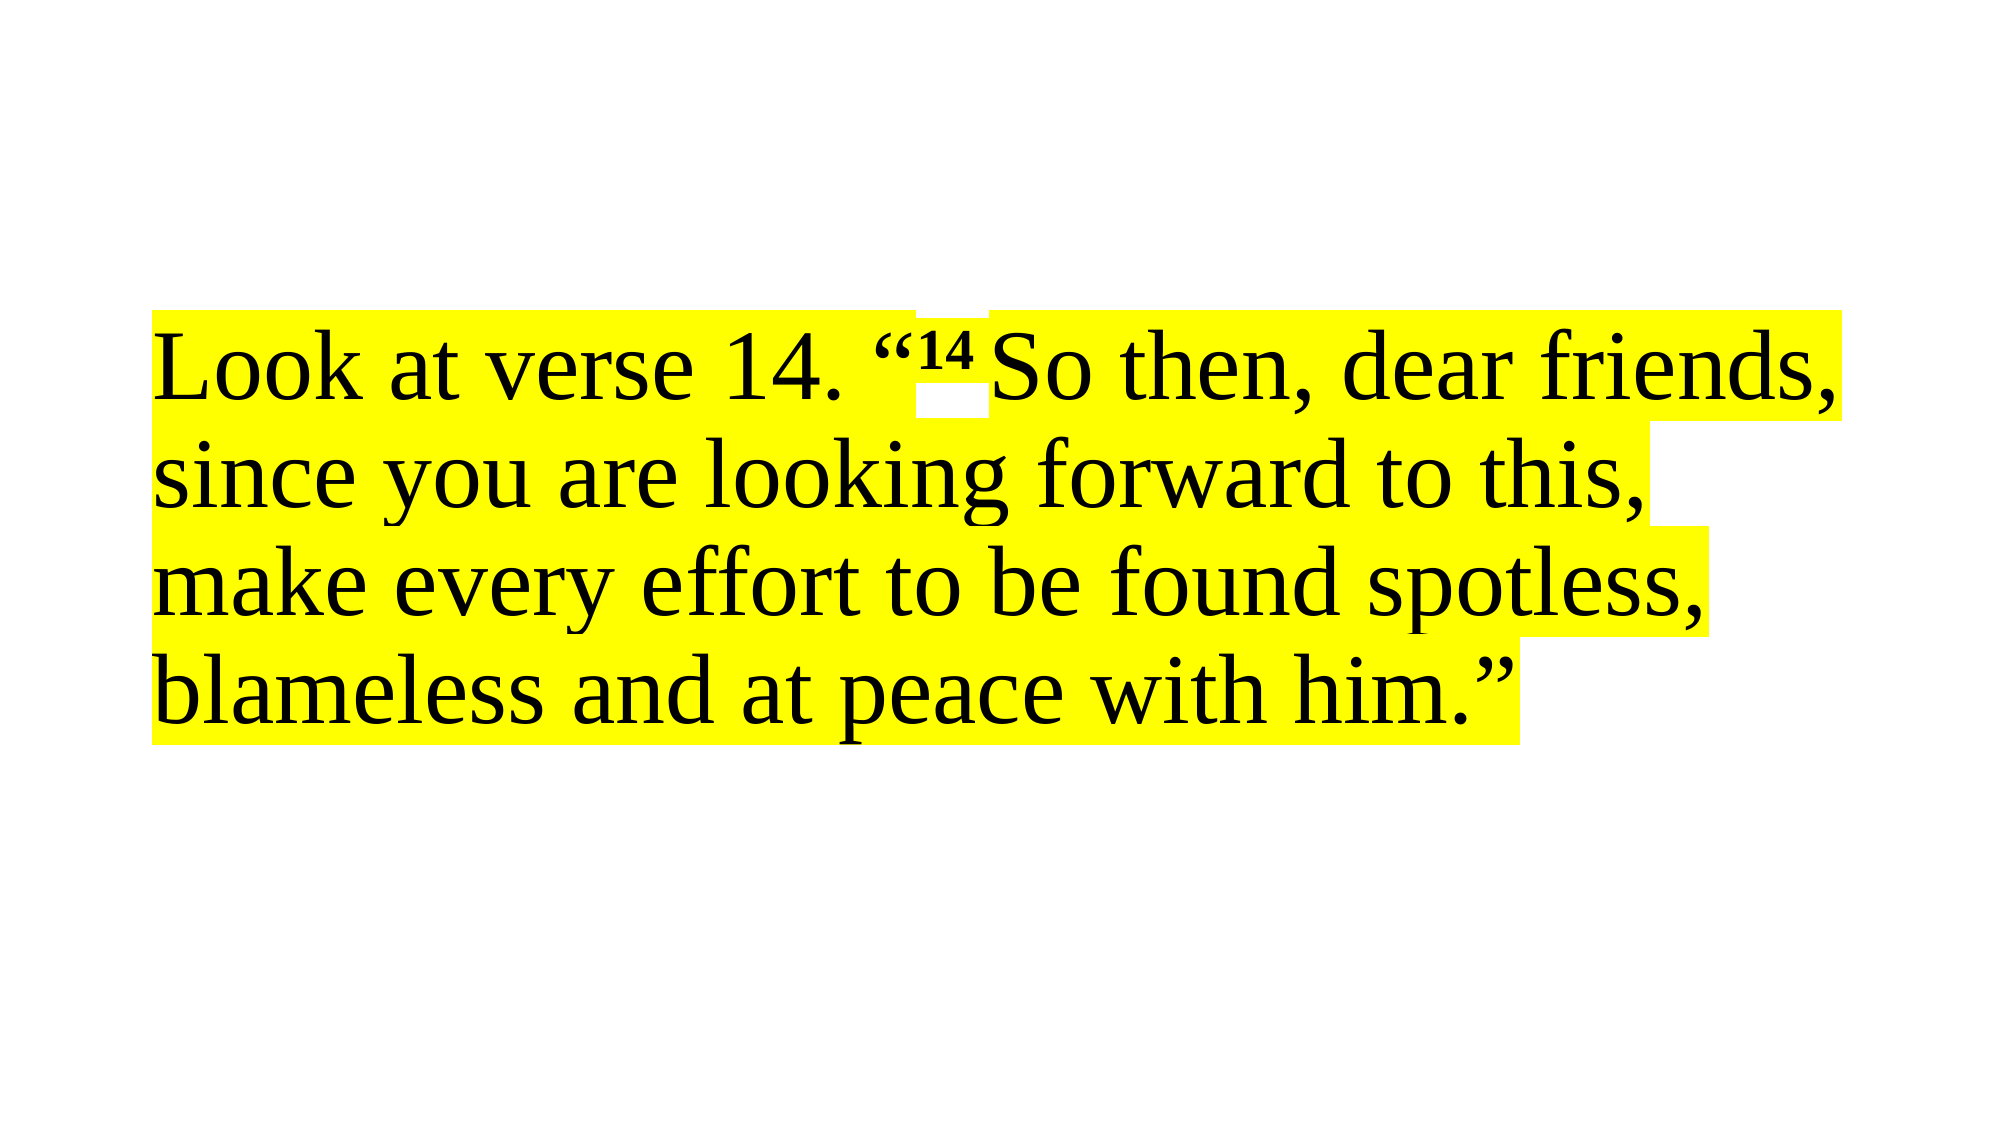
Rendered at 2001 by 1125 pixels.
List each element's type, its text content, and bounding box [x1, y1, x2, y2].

title Look at verse 14. “14 So then, dear friends, since you are looking forward to this, make every effort to be found spotless, blameless and at peace with him.” [137, 59, 1863, 999]
